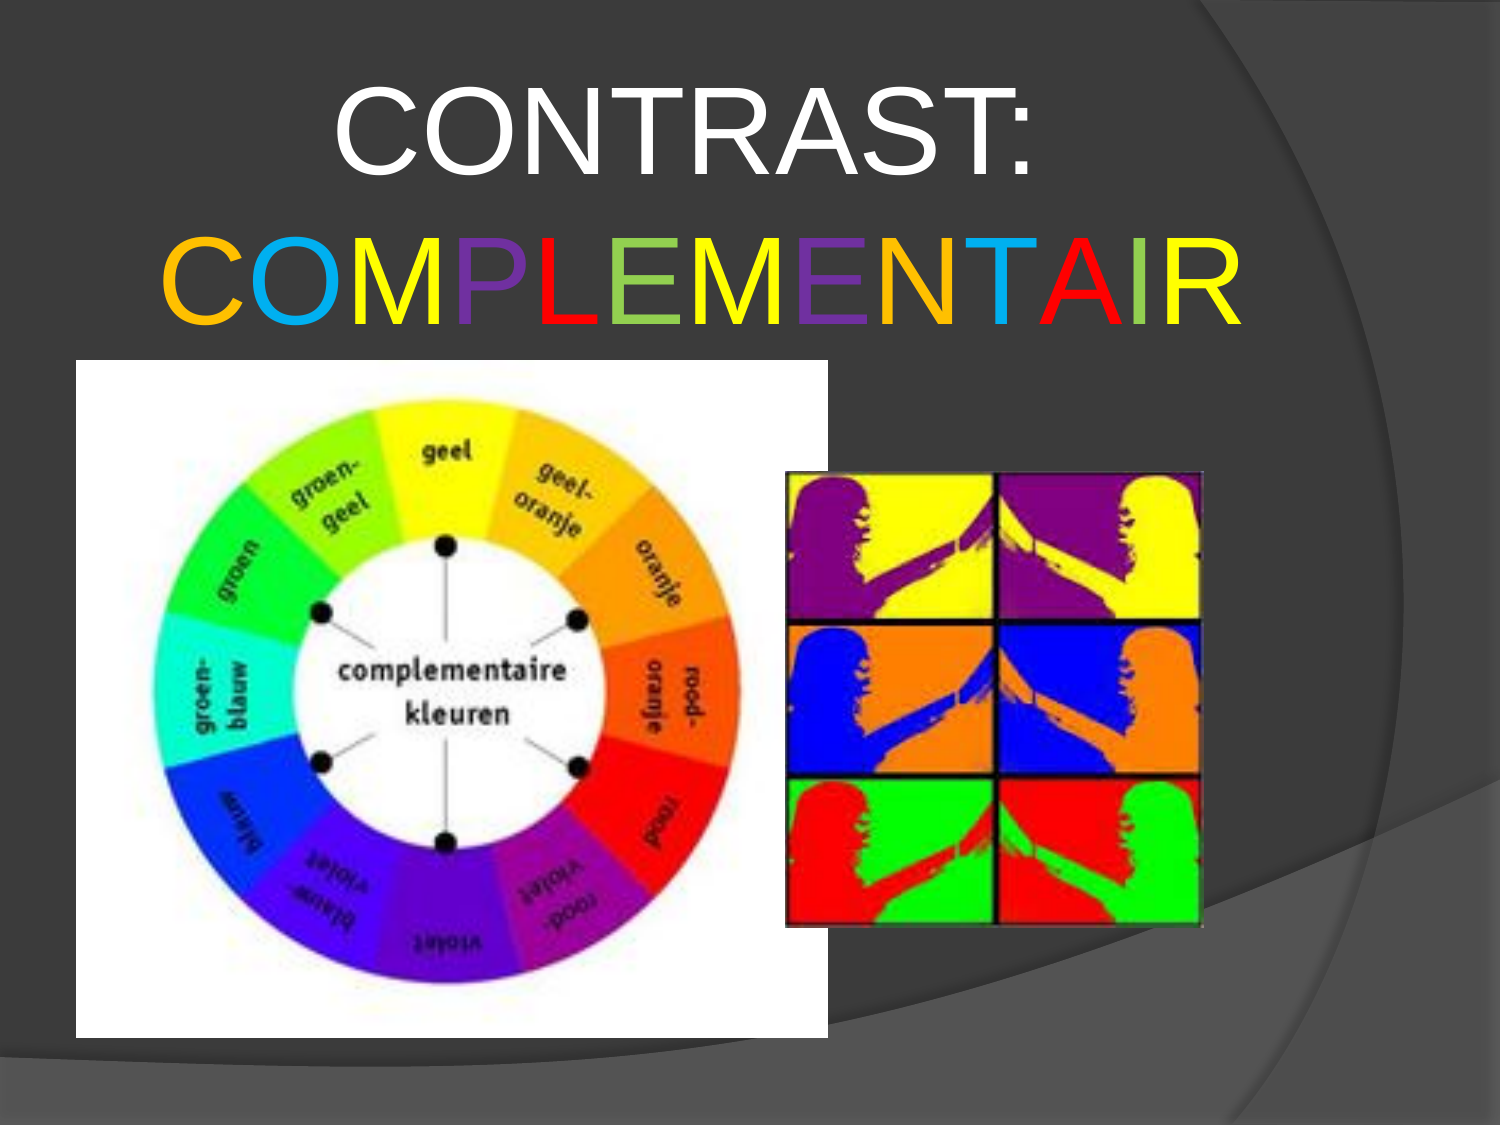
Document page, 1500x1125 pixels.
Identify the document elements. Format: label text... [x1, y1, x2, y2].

picture [785, 470, 1204, 928]
picture [76, 360, 828, 1039]
text_box CONTRAST: COMPLEMENTAIR [88, 42, 1317, 358]
